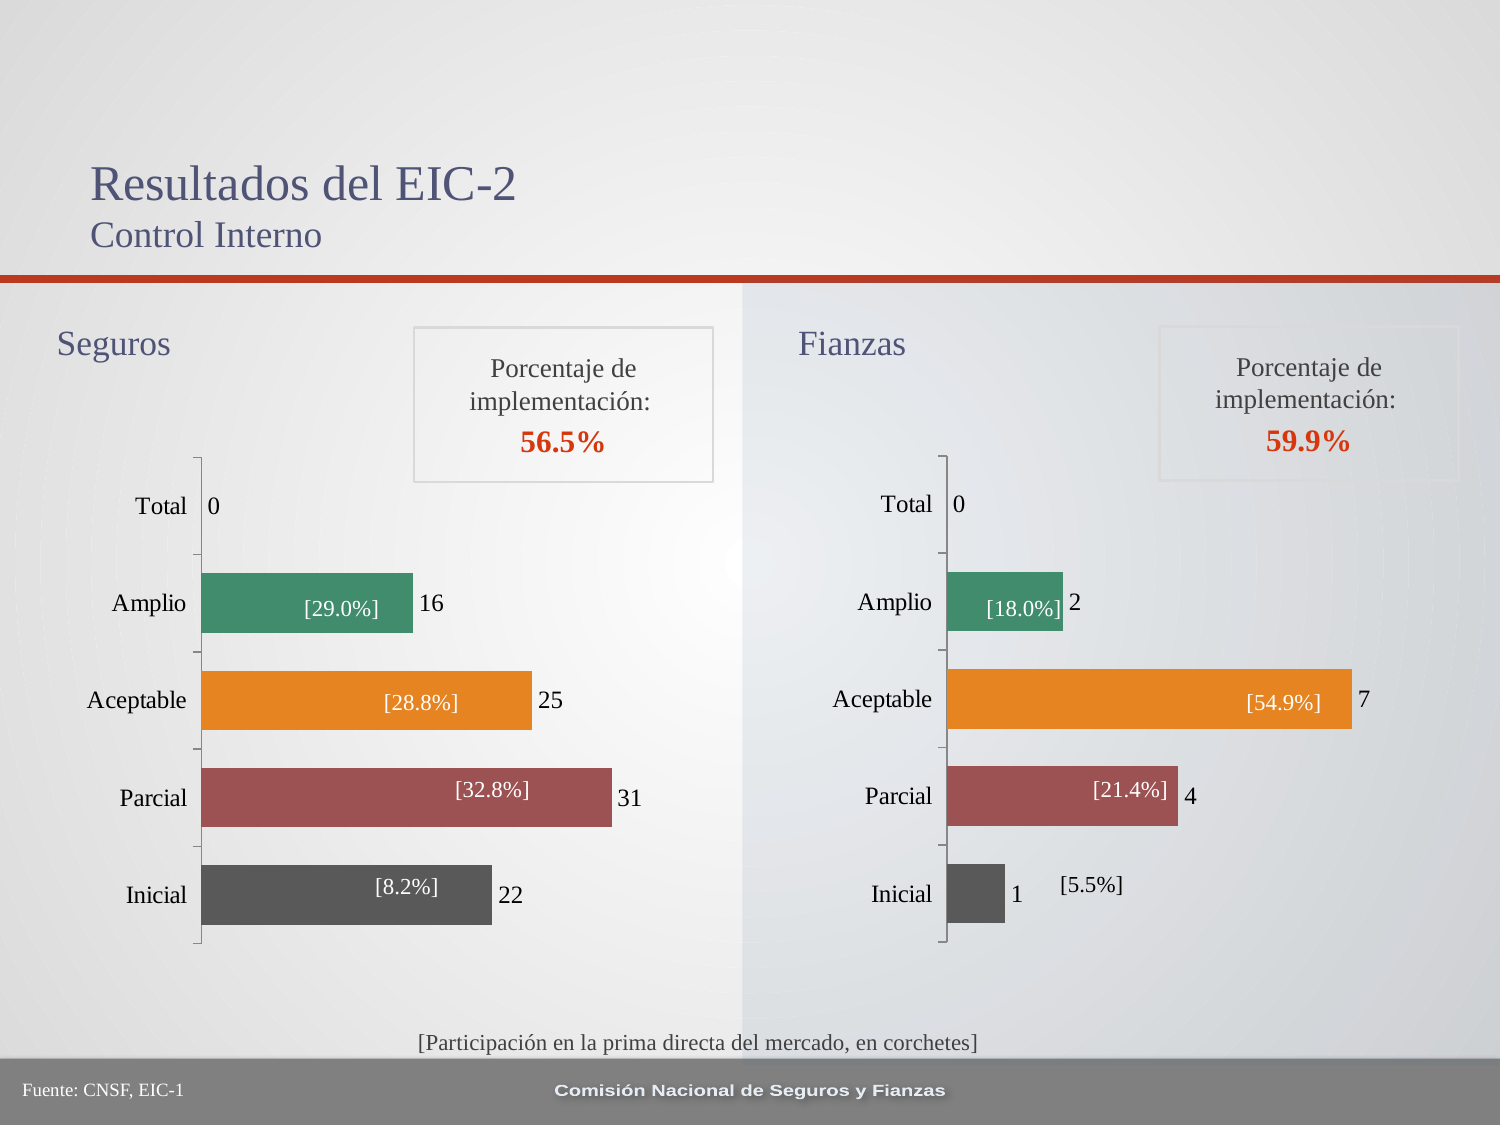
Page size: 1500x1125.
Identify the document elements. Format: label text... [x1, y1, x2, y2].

text_box [Participación en la prima directa del mercado, en corchetes] [403, 1020, 995, 1063]
text_box [740, 277, 1500, 1068]
chart [74, 447, 677, 955]
text_box Fuente: CNSF, EIC-1 [7, 1070, 200, 1108]
text_box Seguros [41, 312, 186, 371]
list Porcentaje de implementación: 59.9% [1159, 326, 1459, 481]
list Porcentaje de implementación: 56.5% [413, 327, 714, 482]
chart [819, 445, 1423, 953]
title Resultados del EIC-2 Control Interno [75, 19, 1425, 263]
text_box Fianzas [783, 312, 922, 371]
